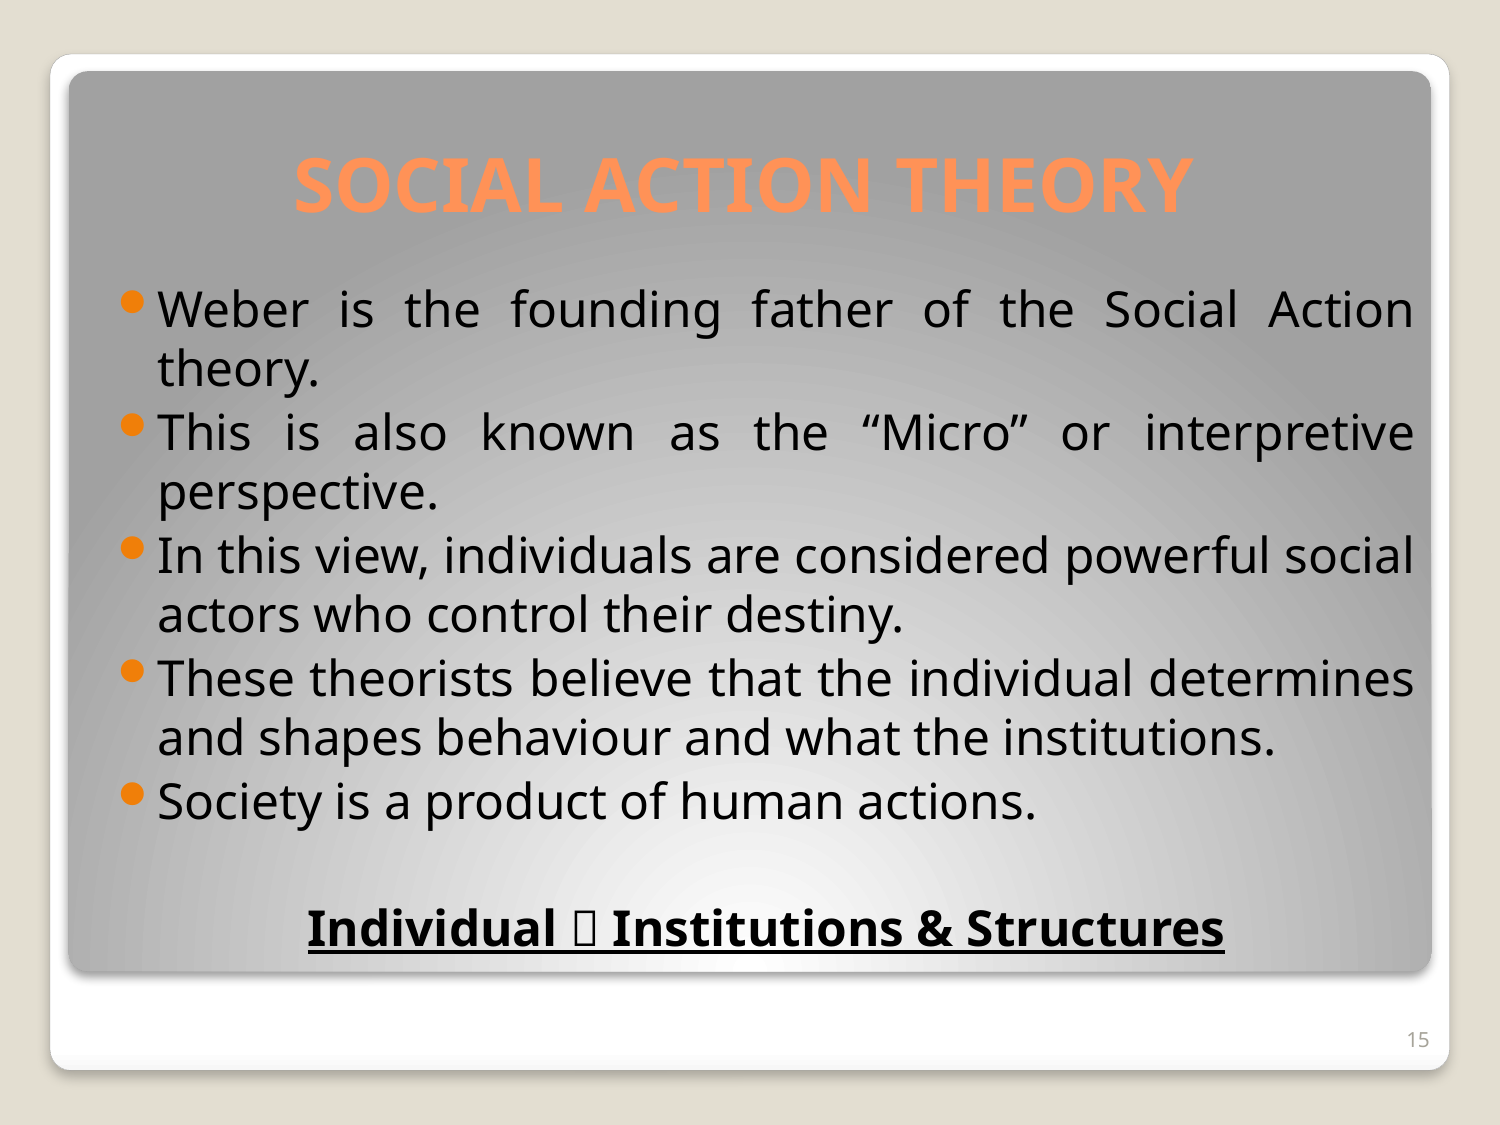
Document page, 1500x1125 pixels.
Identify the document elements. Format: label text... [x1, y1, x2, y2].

slide_number 15 [1369, 1002, 1445, 1063]
title SOCIAL ACTION THEORY [82, 75, 1425, 235]
list Weber is the founding father of the Social Action theory. This is also known as the “Micro” or interpretive perspective. In this view, individuals are considered powerful social actors who control their destiny. These theorists believe that the individual determines and shapes behaviour and what the institutions. Society is a product of human actions. Individual  Institutions & Structures [87, 262, 1430, 1013]
